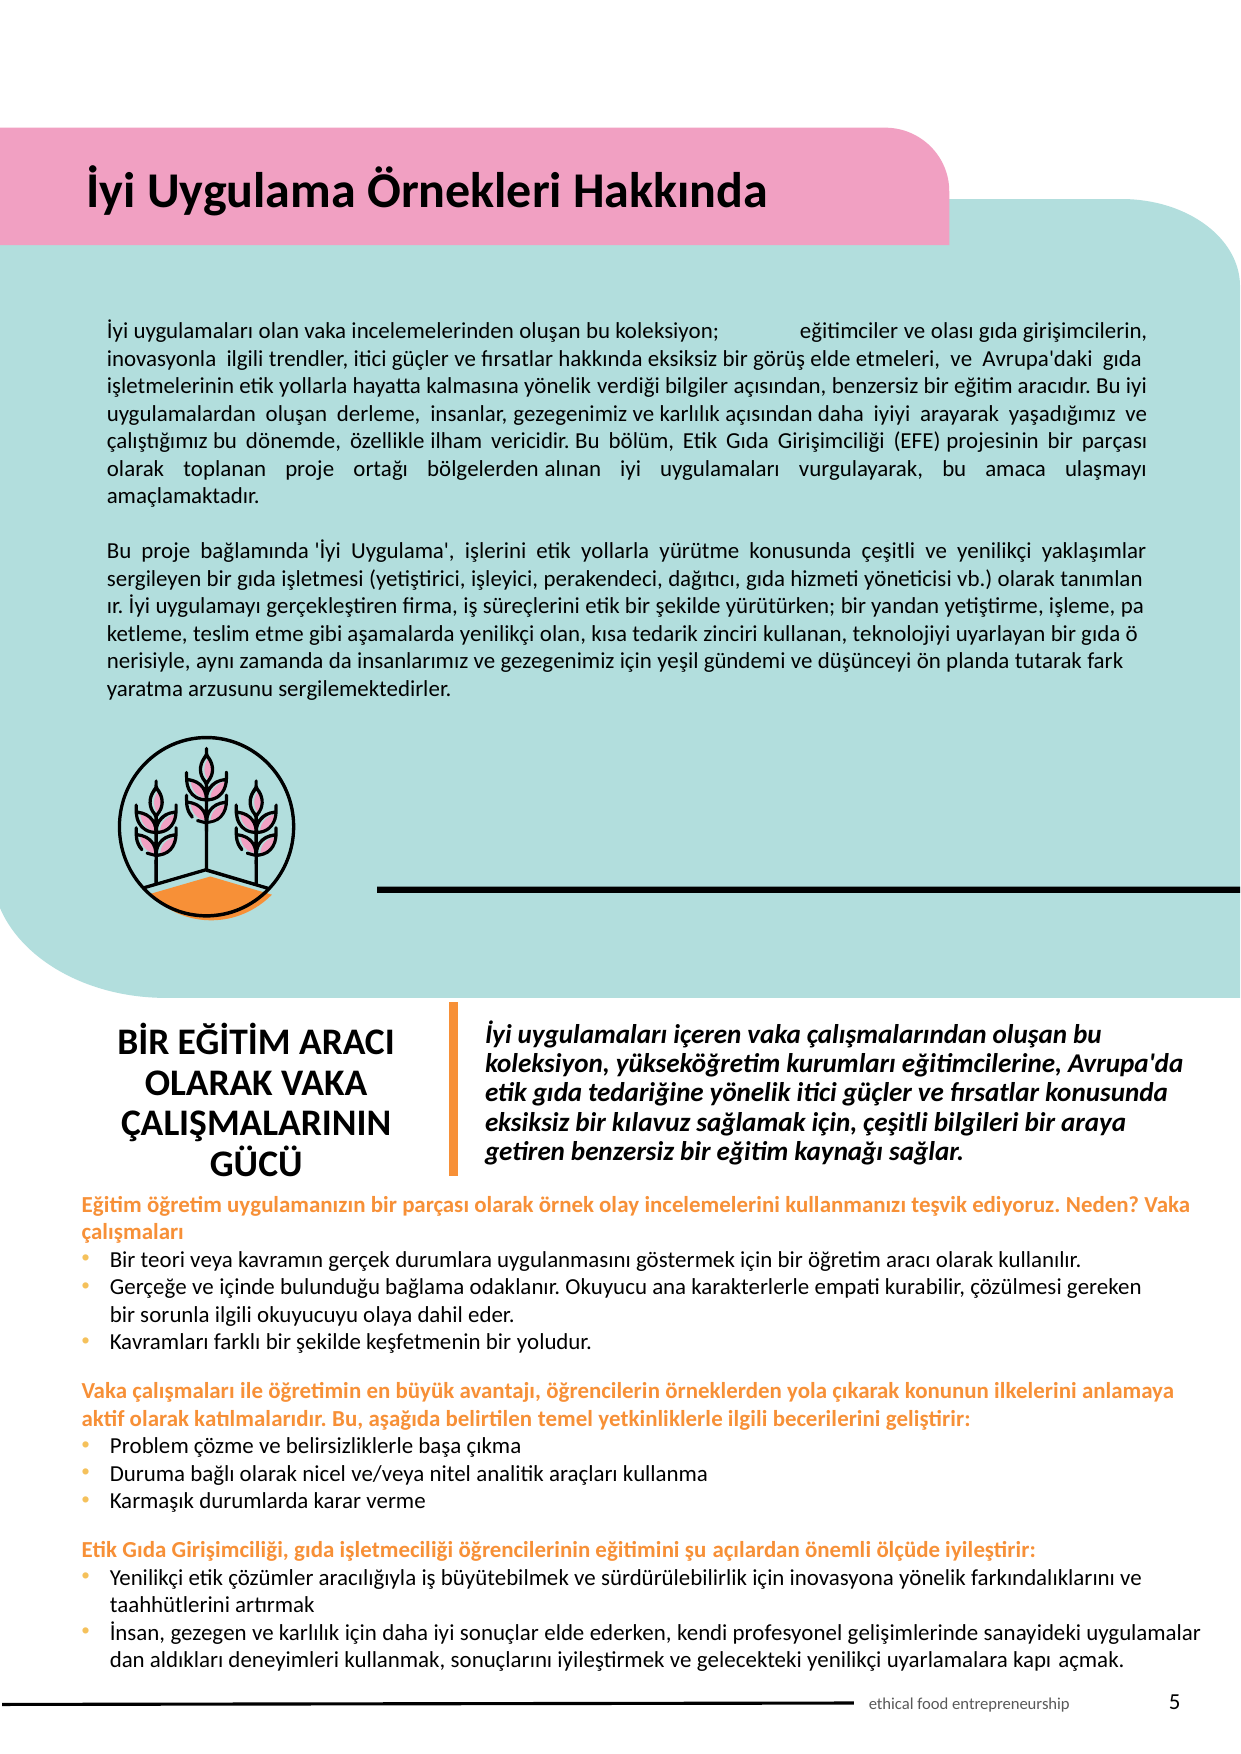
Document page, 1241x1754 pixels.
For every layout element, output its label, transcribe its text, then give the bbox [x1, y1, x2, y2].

list İyi uygulamaları olan vaka incelemelerinden oluşan bu koleksiyon; eğitimciler ve olası gıda girişimcilerin, inovasyonla ilgili trendler, itici güçler ve fırsatlar hakkında eksiksiz bir görüş elde etmeleri, ve Avrupa'daki gıda işletmelerinin etik yollarla hayatta kalmasına yönelik verdiği bilgiler açısından, benzersiz bir eğitim aracıdır. Bu iyi uygulamalardan oluşan derleme, insanlar, gezegenimiz ve karlılık açısından daha iyiyi arayarak yaşadığımız ve çalıştığımız bu dönemde, özellikle ilham vericidir. Bu bölüm, Etik Gıda Girişimciliği (EFE) projesinin bir parçası olarak toplanan proje ortağı bölgelerden alınan iyi uygulamaları vurgulayarak, bu amaca ulaşmayı amaçlamaktadır. Bu proje bağlamında 'İyi Uygulama', işlerini etik yollarla yürütme konusunda çeşitli ve yenilikçi yaklaşımlar sergileyen bir gıda işletmesi (yetiştirici, işleyici, perakendeci, dağıtıcı, gıda hizmeti yöneticisi vb.) olarak tanımlanır. İyi uygulamayı gerçekleştiren firma, iş süreçlerini etik bir şekilde yürütürken; bir yandan yetiştirme, işleme, paketleme, teslim etme gibi aşamalarda yenilikçi olan, kısa tedarik zinciri kullanan, teknolojiyi uyarlayan bir gıda önerisiyle, aynı zamanda da insanlarımız ve gezegenimiz için yeşil gündemi ve düşünceyi ön planda tutarak fark yaratma arzusunu sergilemektedirler. [91, 308, 1163, 921]
text_box Eğitim öğretim uygulamanızın bir parçası olarak örnek olay incelemelerini kullanmanızı teşvik ediyoruz. Neden? Vaka çalışmaları Bir teori veya kavramın gerçek durumlara uygulanmasını göstermek için bir öğretim aracı olarak kullanılır. Gerçeğe ve içinde bulunduğu bağlama odaklanır. Okuyucu ana karakterlerle empati kurabilir, çözülmesi gereken bir sorunla ilgili okuyucuyu olaya dahil eder. Kavramları farklı bir şekilde keşfetmenin bir yoludur. Vaka çalışmaları ile öğretimin en büyük avantajı, öğrencilerin örneklerden yola çıkarak konunun ilkelerini anlamaya aktif olarak katılmalarıdır. Bu, aşağıda belirtilen temel yetkinliklerle ilgili becerilerini geliştirir: Problem çözme ve belirsizliklerle başa çıkma Duruma bağlı olarak nicel ve/veya nitel analitik araçları kullanma Karmaşık durumlarda karar verme Etik Gıda Girişimciliği, gıda işletmeciliği öğrencilerinin eğitimini şu açılardan önemli ölçüde iyileştirir: Yenilikçi etik çözümler aracılığıyla iş büyütebilmek ve sürdürülebilirlik için inovasyona yönelik farkındalıklarını ve taahhütlerini artırmak İnsan, gezegen ve karlılık için daha iyi sonuçlar elde ederken, kendi profesyonel gelişimlerinde sanayideki uygulamalardan aldıkları deneyimleri kullanmak, sonuçlarını iyileştirmek ve gelecekteki yenilikçi uyarlamalara kapı açmak. [76, 1187, 1213, 1673]
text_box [117, 735, 296, 921]
list BİR EĞİTİM ARACI OLARAK VAKA ÇALIŞMALARININ GÜCÜ [75, 1009, 438, 1197]
list İyi uygulamaları içeren vaka çalışmalarından oluşan bu koleksiyon, yükseköğretim kurumları eğitimcilerine, Avrupa'da etik gıda tedariğine yönelik itici güçler ve fırsatlar konusunda eksiksiz bir kılavuz sağlamak için, çeşitli bilgileri bir araya getiren benzersiz bir eğitim kaynağı sağlar. [469, 1012, 1200, 1187]
text_box [449, 1002, 458, 1176]
list İyi Uygulama Örnekleri Hakkında [71, 157, 1150, 287]
text_box 5 [1023, 1679, 1196, 1725]
